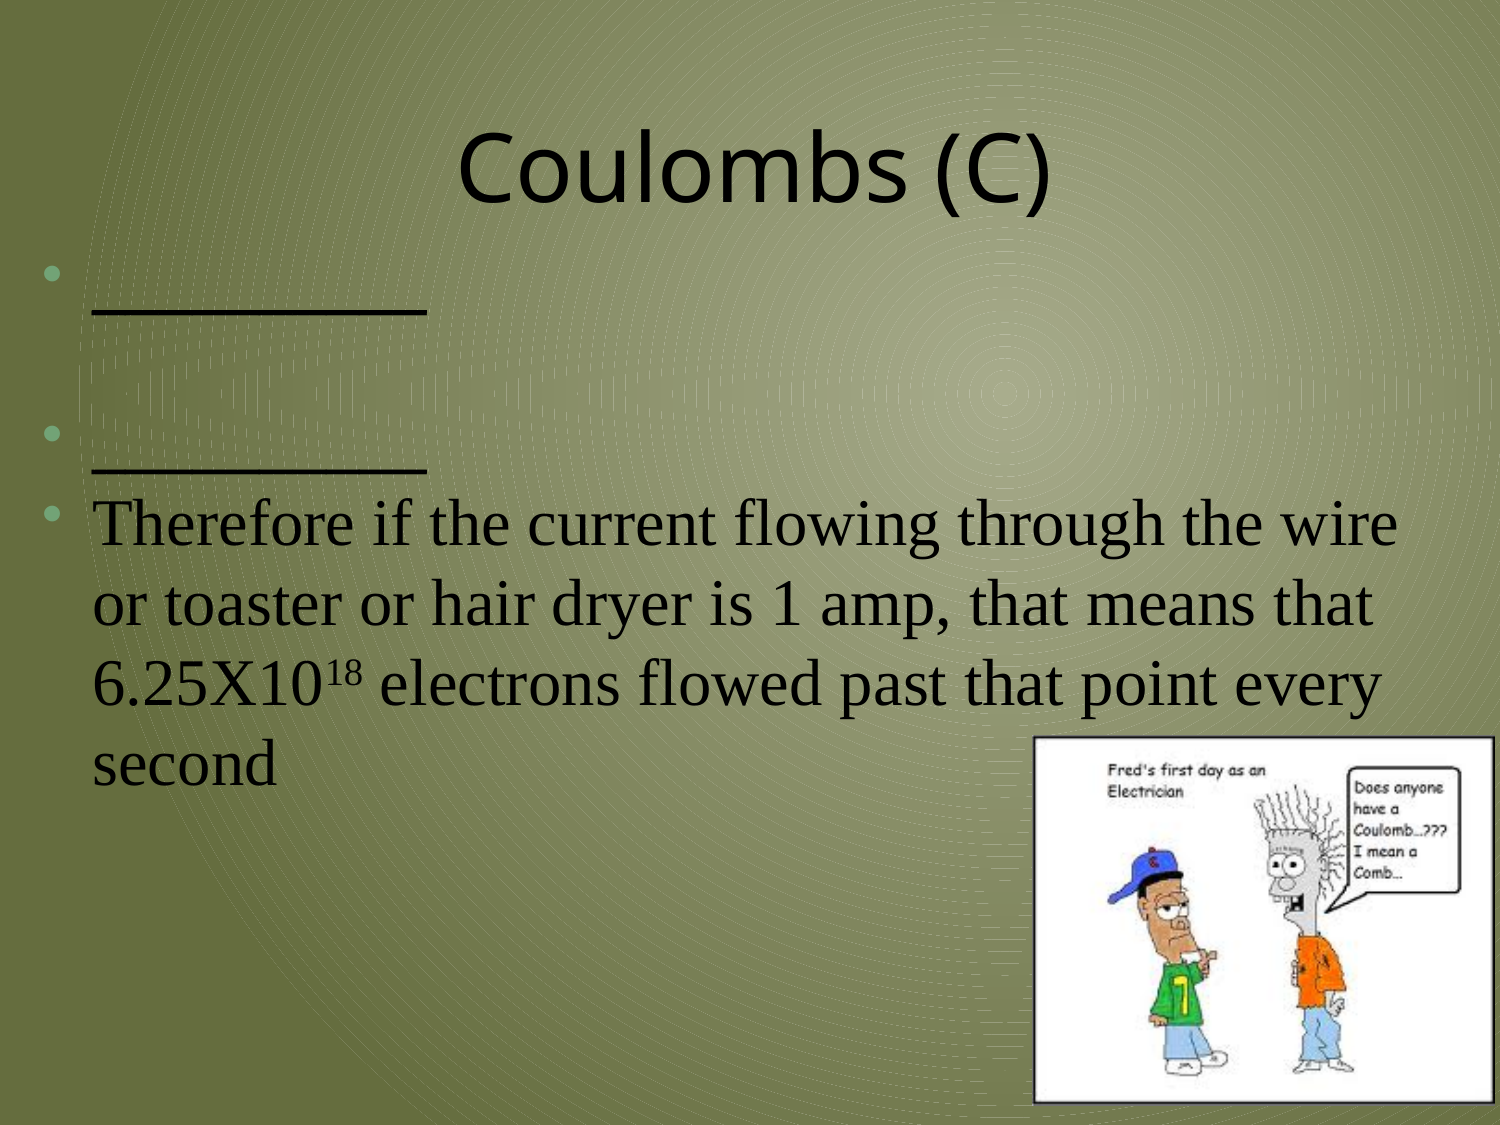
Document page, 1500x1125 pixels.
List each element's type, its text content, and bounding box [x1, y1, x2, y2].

list __________ __________ Therefore if the current flowing through the wire or toaster or hair dryer is 1 amp, that means that 6.25X1018 electrons flowed past that point every second [29, 231, 1460, 975]
title Coulombs (C) [75, 41, 1425, 230]
picture [1032, 734, 1495, 1107]
